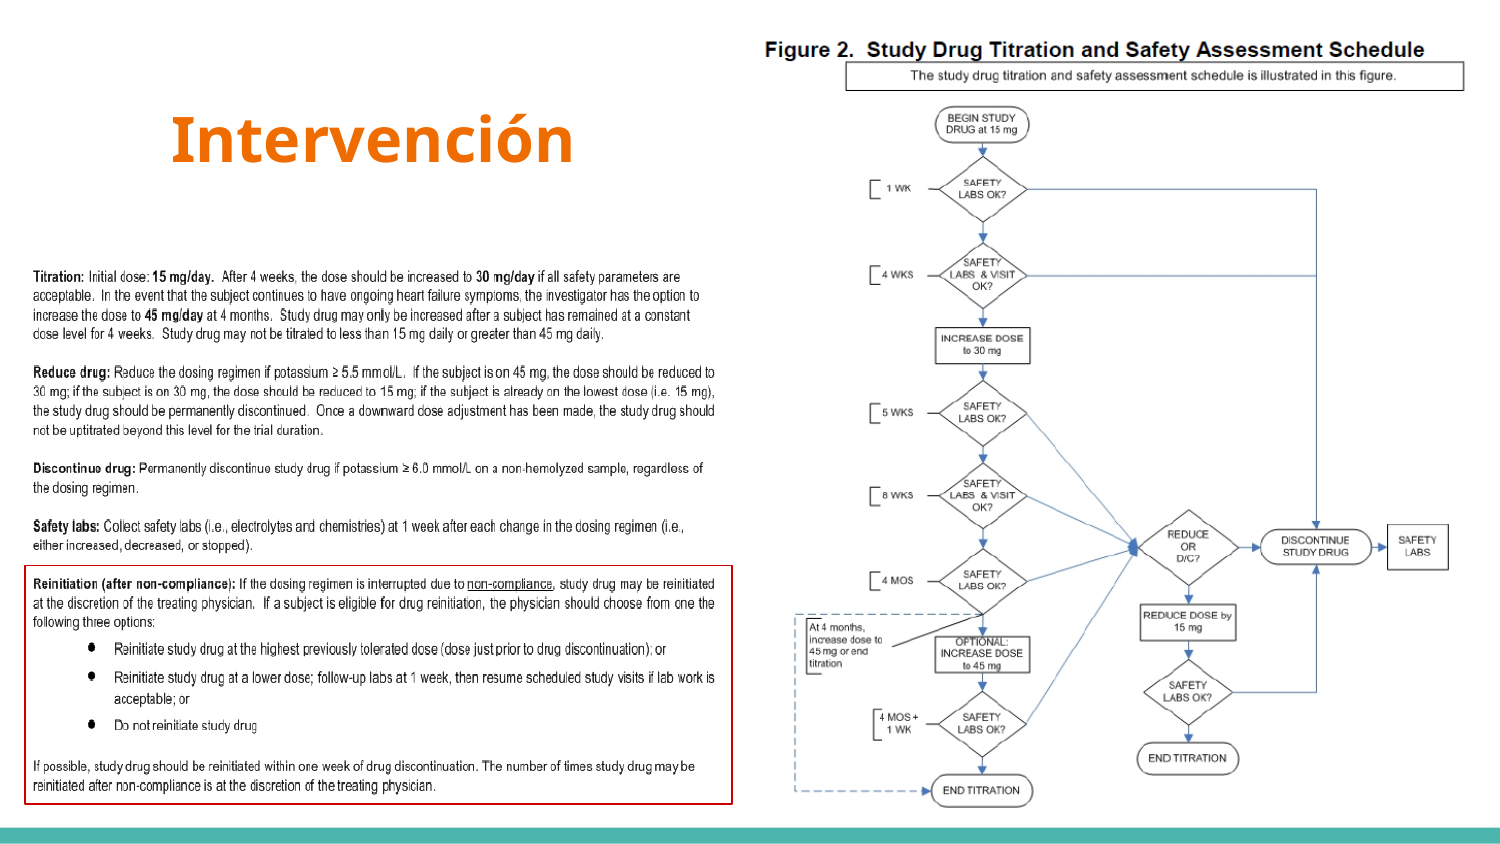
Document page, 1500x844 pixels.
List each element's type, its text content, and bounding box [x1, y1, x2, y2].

picture [24, 258, 723, 805]
title Intervención [62, 80, 686, 197]
picture [747, 24, 1485, 819]
text_box [728, 565, 732, 804]
